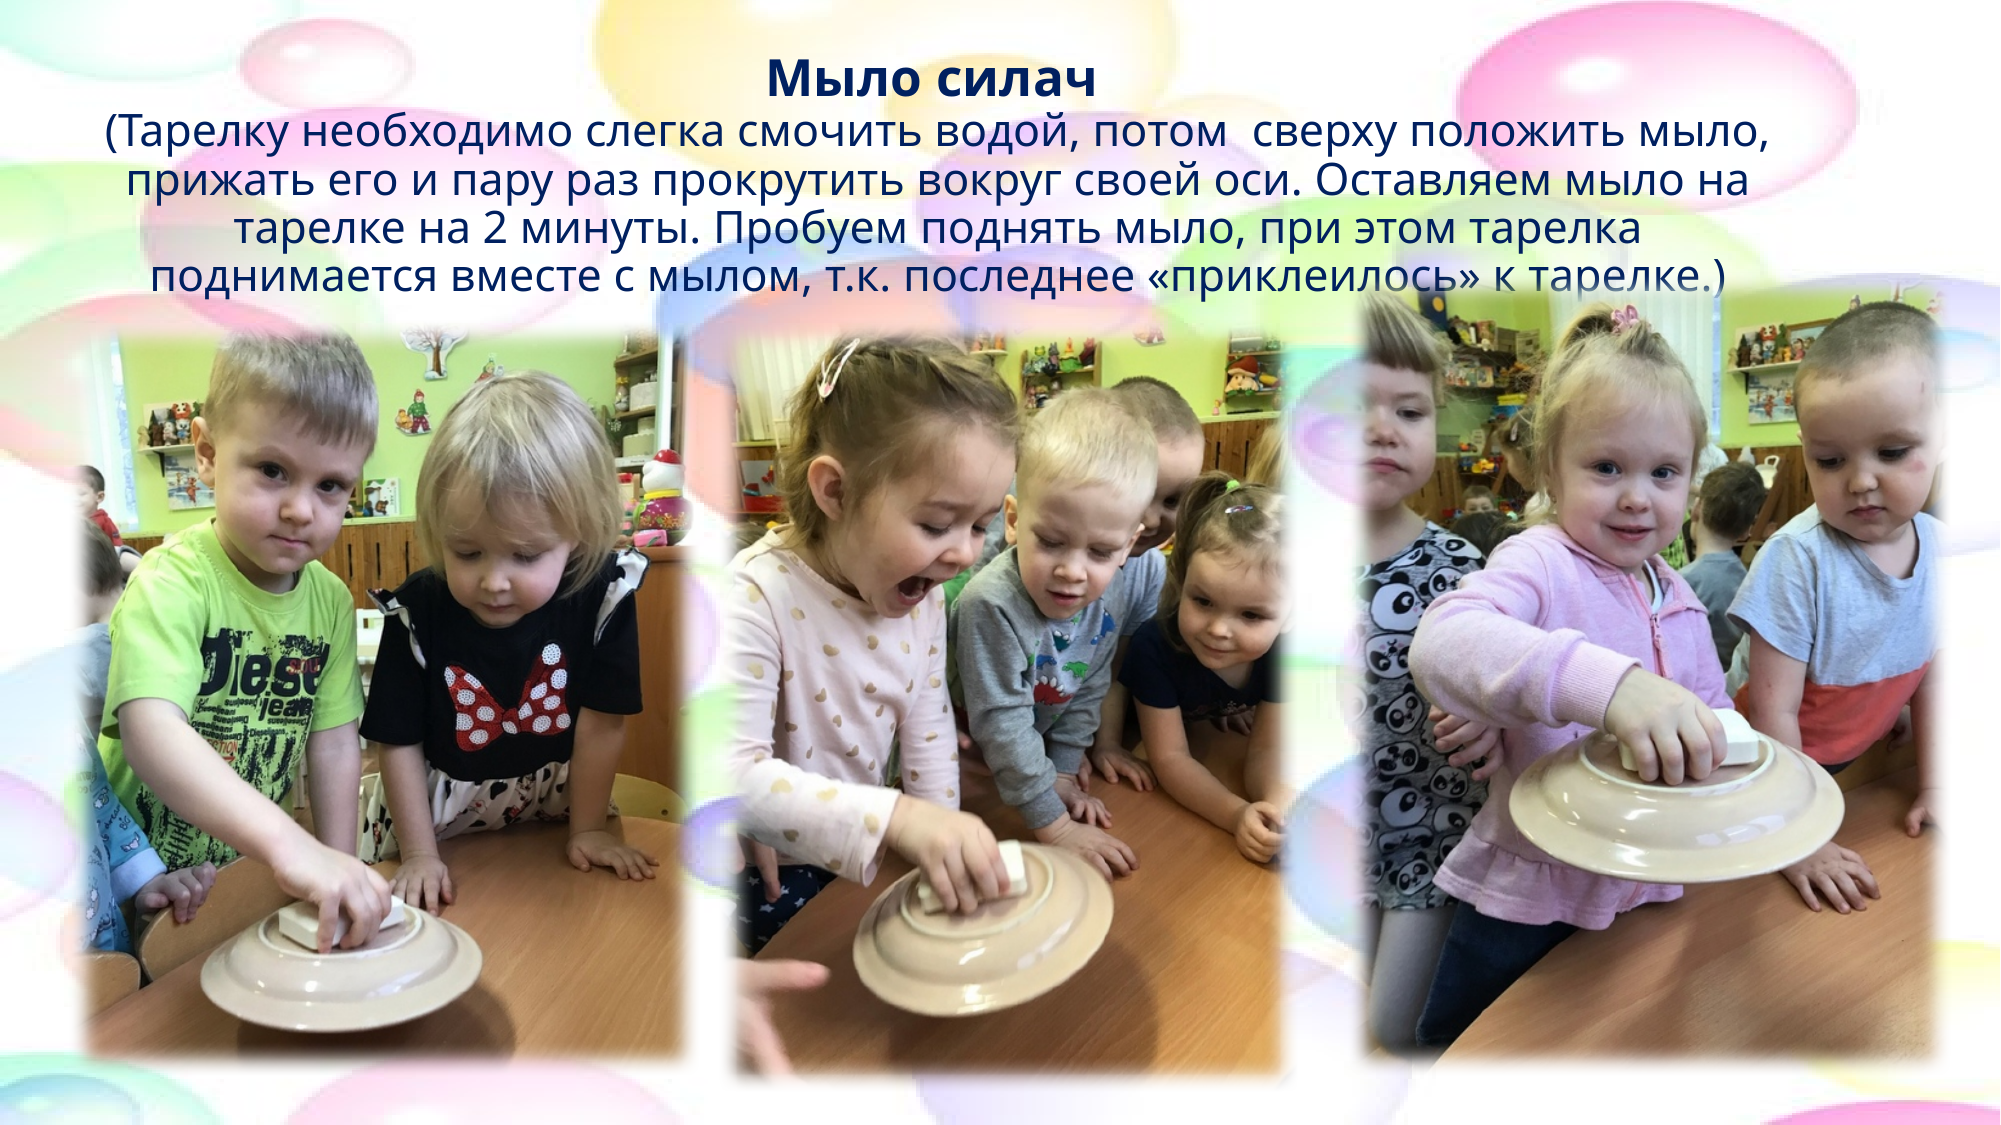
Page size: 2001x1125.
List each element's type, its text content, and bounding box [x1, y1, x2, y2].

title Мыло силач (Тарелку необходимо слегка смочить водой, потом сверху положить мыло, прижать его и пару раз прокрутить вокруг своей оси. Оставляем мыло на тарелке на 2 минуты. Пробуем поднять мыло, при этом тарелка поднимается вместе с мылом, т.к. последнее «приклеилось» к тарелке.) [76, 41, 1802, 366]
picture [0, 0, 2001, 1125]
